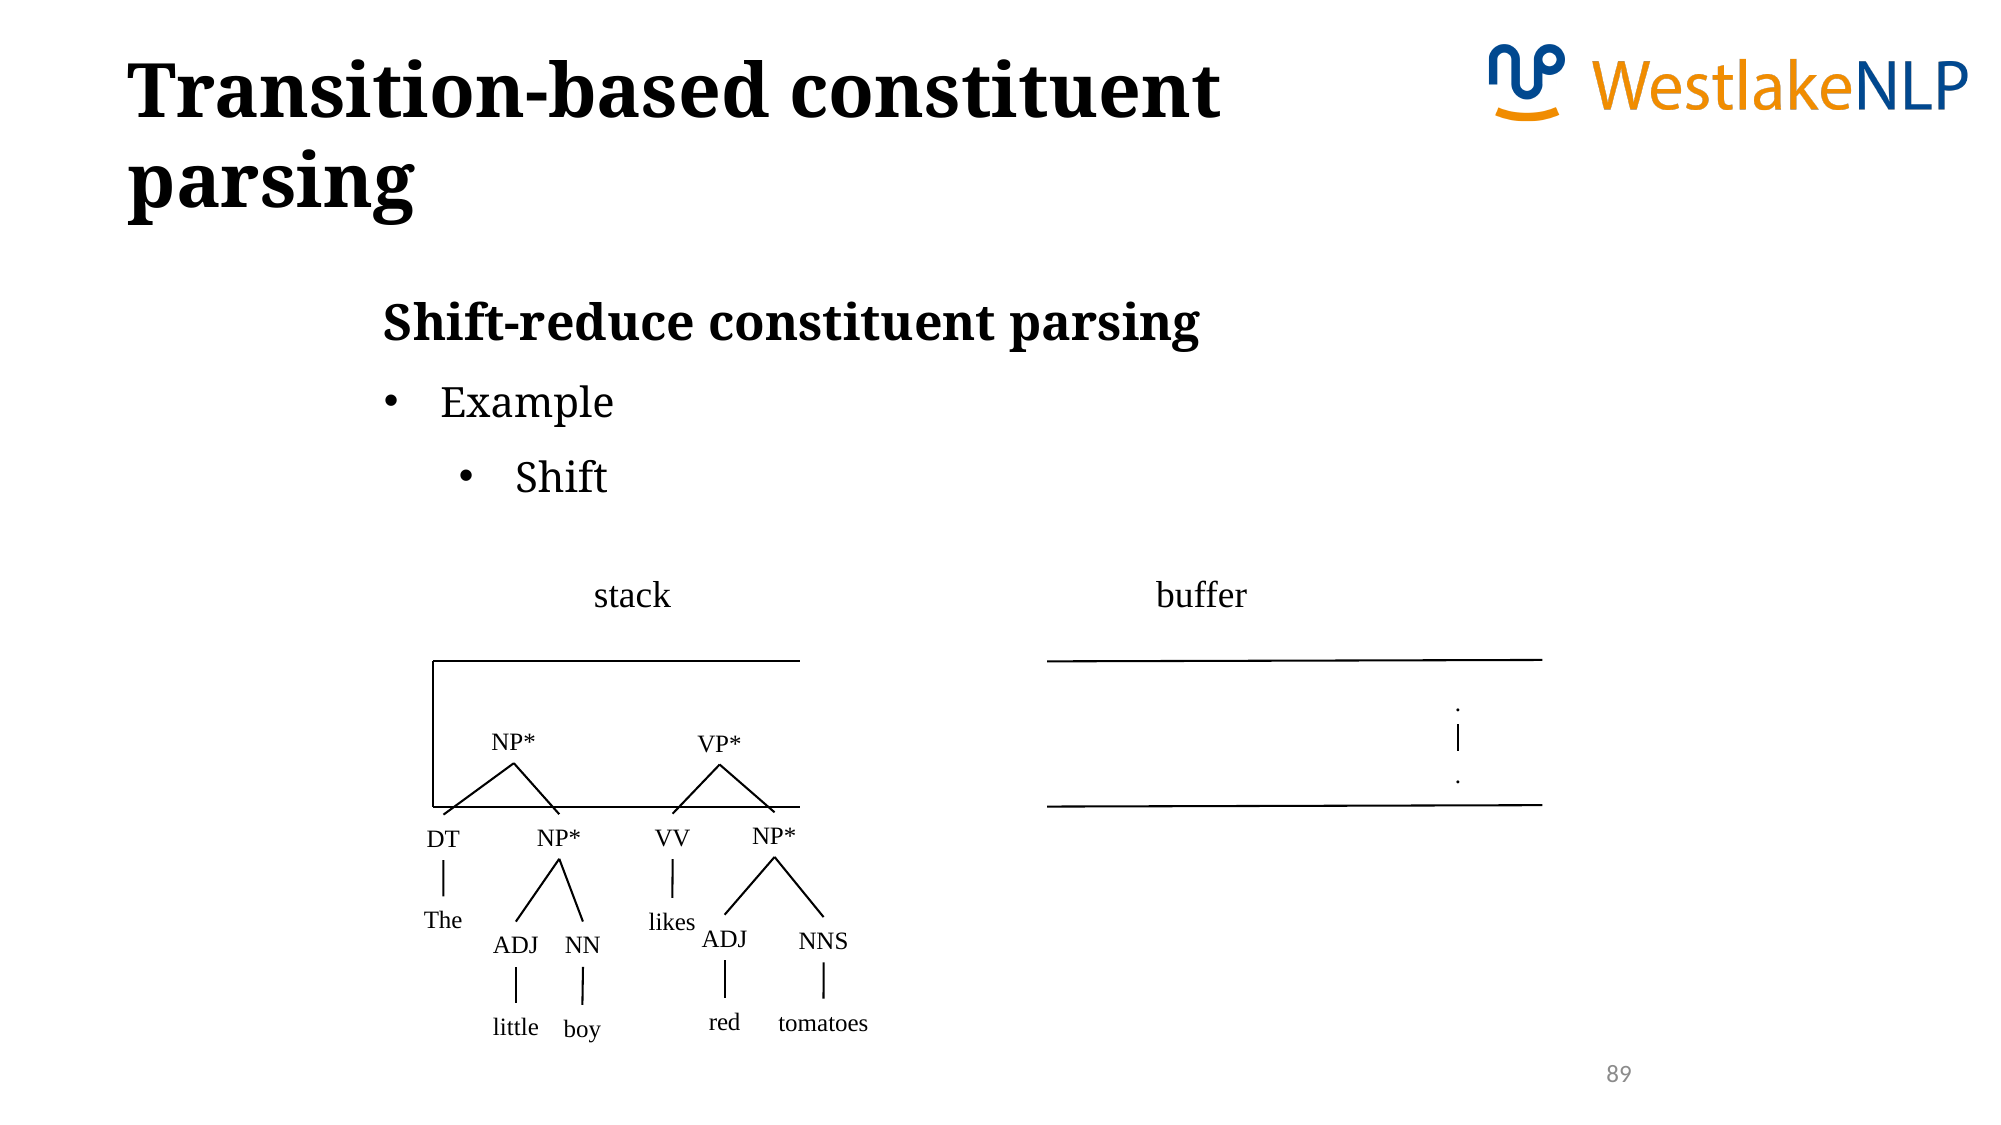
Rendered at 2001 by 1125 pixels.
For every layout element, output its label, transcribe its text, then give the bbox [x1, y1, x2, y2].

text_box . [1440, 679, 1477, 724]
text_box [719, 765, 775, 813]
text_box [724, 857, 774, 915]
text_box likes [633, 897, 711, 943]
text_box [515, 859, 559, 922]
text_box NP* [522, 814, 597, 859]
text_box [672, 765, 720, 814]
text_box little [478, 1003, 554, 1048]
text_box Shift-reduce constituent parsing Example Shift [369, 253, 1525, 508]
text_box NN [550, 921, 616, 967]
text_box red [693, 997, 756, 1043]
text_box Transition-based constituent parsing [113, 35, 1431, 231]
text_box ADJ [478, 921, 550, 967]
slide_number 89 [1309, 1042, 1647, 1103]
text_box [443, 763, 513, 815]
text_box . [1440, 751, 1477, 796]
picture [1459, 0, 2000, 170]
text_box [559, 859, 583, 922]
text_box boy [548, 1004, 617, 1050]
text_box The [409, 896, 478, 941]
text_box stack [579, 562, 687, 623]
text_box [774, 857, 824, 918]
text_box NNS [783, 917, 864, 962]
text_box NP* [476, 718, 551, 763]
text_box VV [639, 813, 706, 859]
text_box ADJ [686, 914, 763, 960]
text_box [513, 763, 560, 815]
text_box NP* [737, 812, 812, 857]
text_box buffer [1141, 562, 1263, 623]
text_box tomatoes [763, 998, 884, 1044]
text_box VP* [682, 719, 757, 765]
text_box DT [411, 814, 475, 860]
